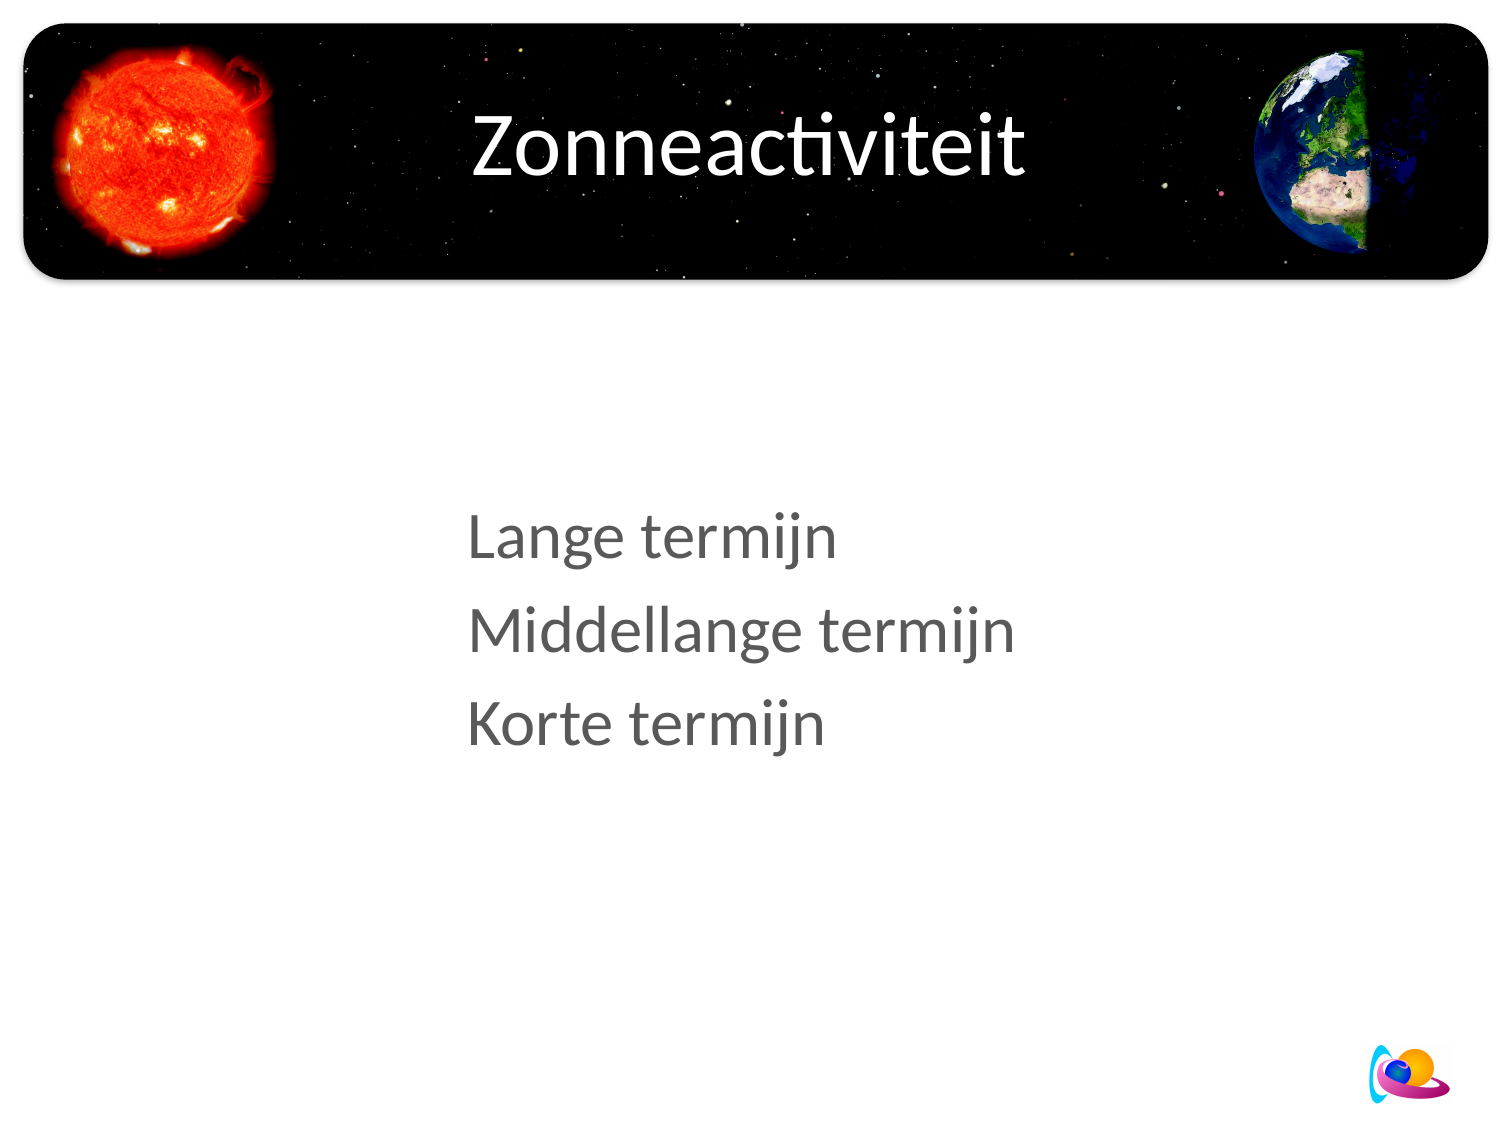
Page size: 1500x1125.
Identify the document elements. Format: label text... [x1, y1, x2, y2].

title Zonneactiviteit [75, 45, 1425, 233]
picture [1365, 1042, 1454, 1105]
list Lange termijn Middellange termijn Korte termijn [452, 484, 1278, 805]
picture [23, 23, 1489, 280]
